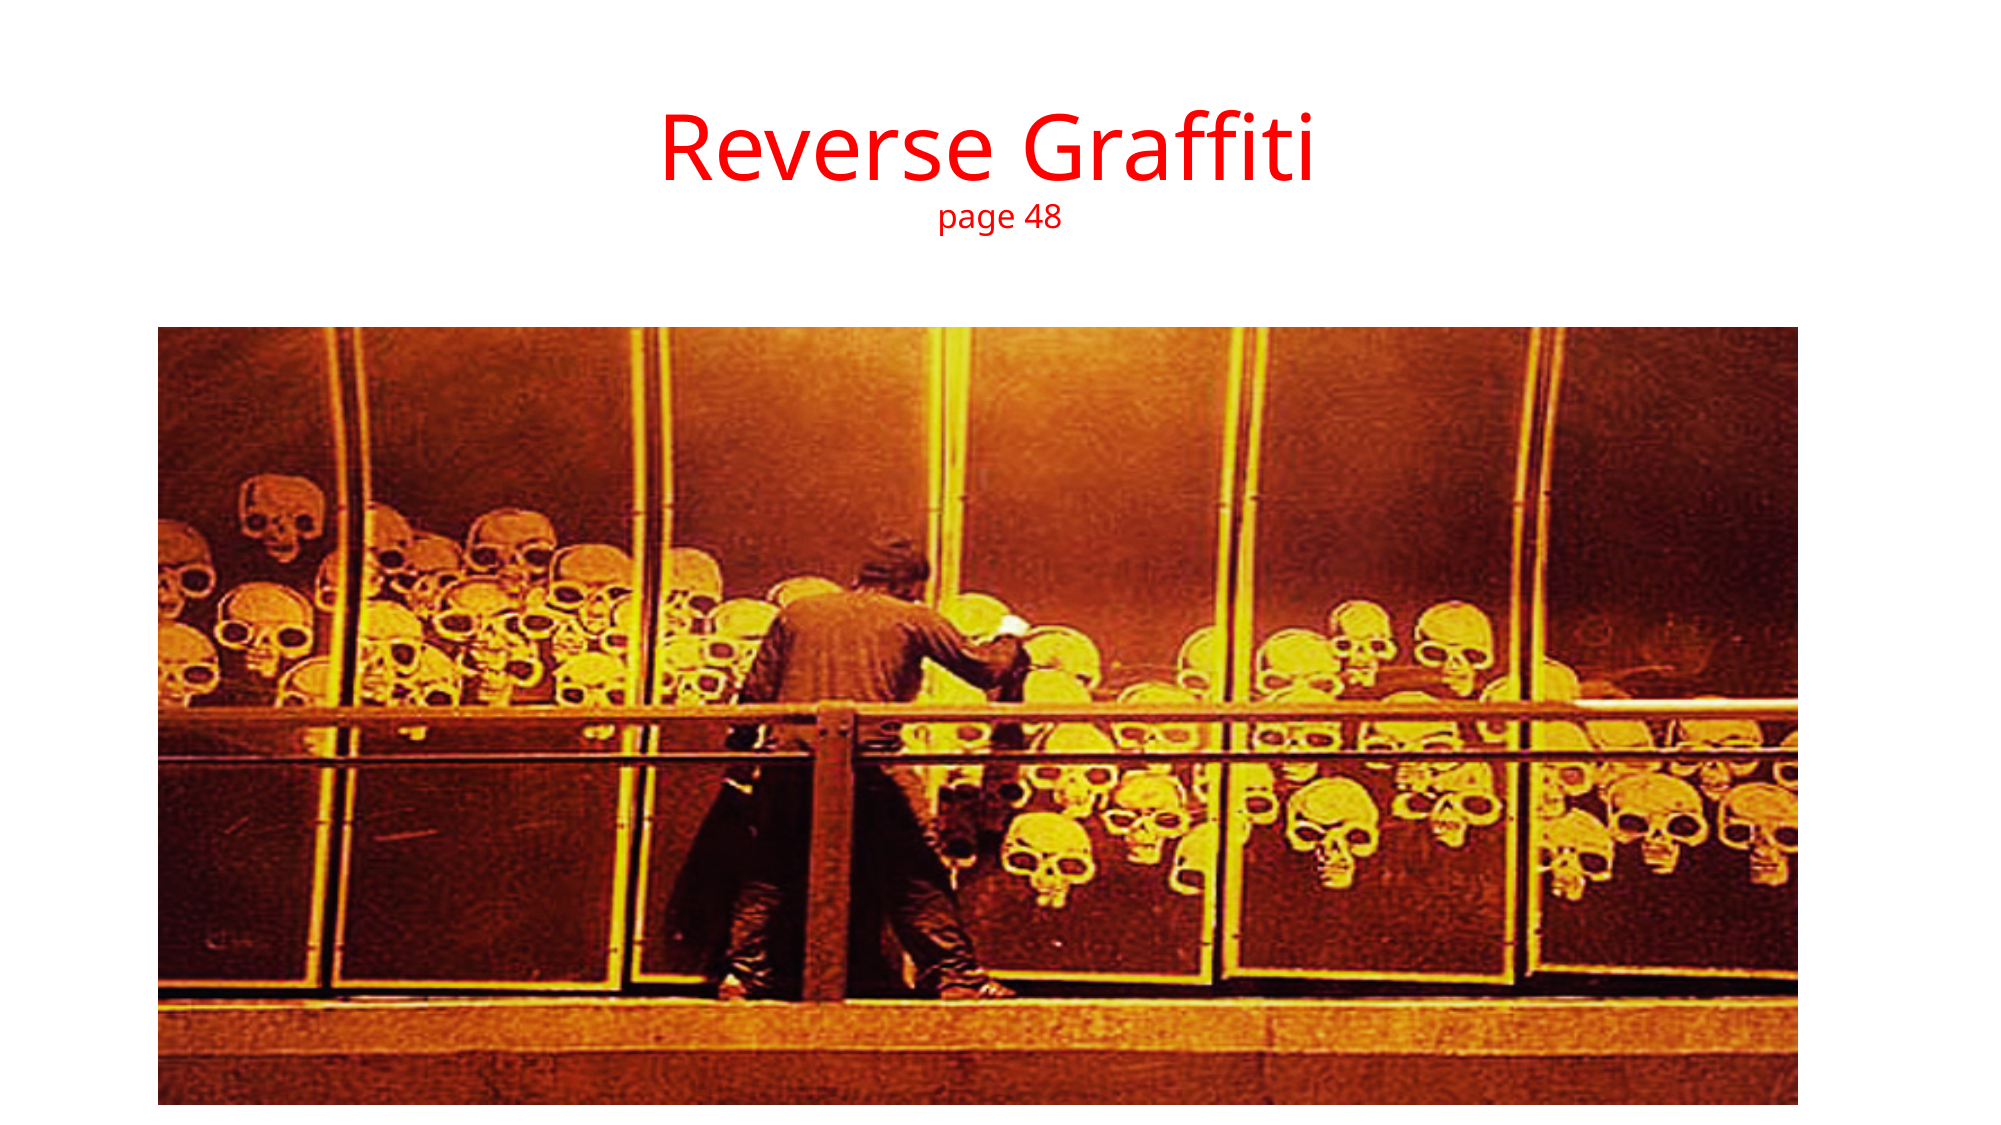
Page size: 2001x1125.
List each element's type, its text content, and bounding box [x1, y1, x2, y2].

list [158, 327, 1798, 1105]
title Reverse Graffiti page 48 [137, 59, 1863, 278]
